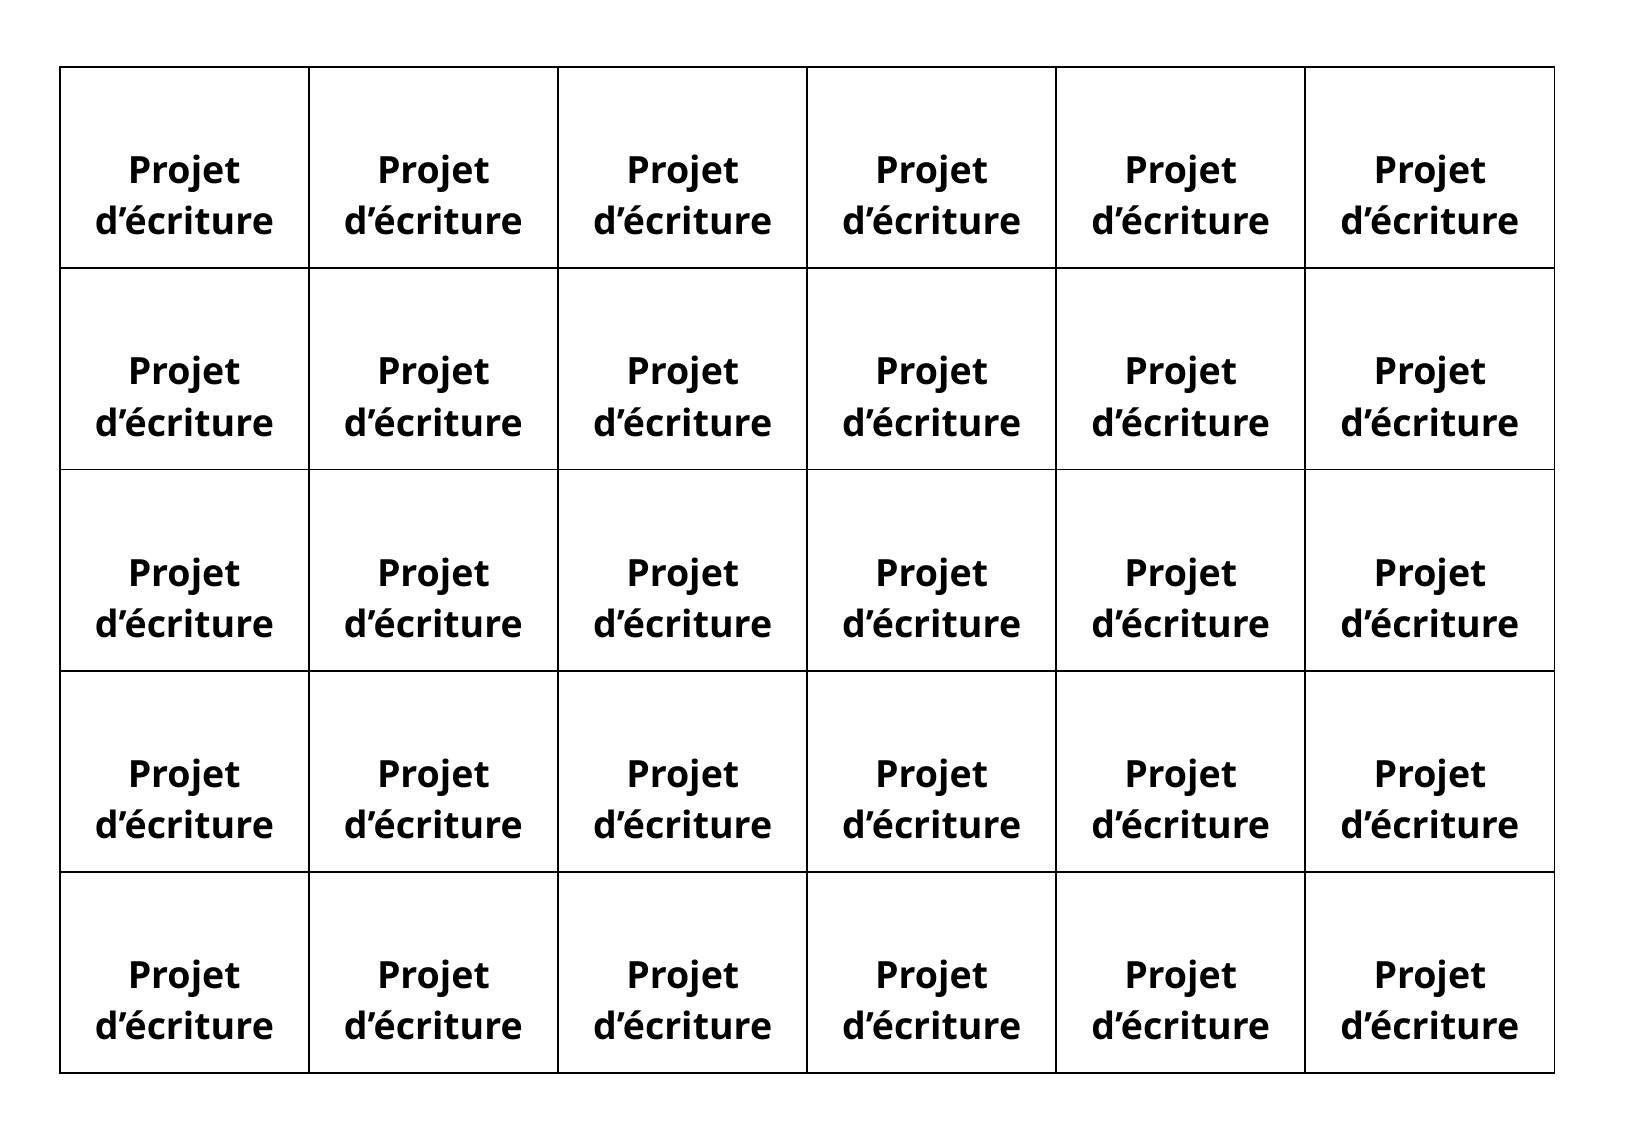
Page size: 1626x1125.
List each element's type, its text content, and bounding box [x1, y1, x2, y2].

table_cell Projet d’écriture [808, 873, 1055, 1072]
table_cell Projet d’écriture [1057, 470, 1304, 670]
table_cell Projet d’écriture [559, 873, 806, 1072]
table_cell Projet d’écriture [61, 873, 308, 1072]
table_header Projet d’écriture [310, 68, 557, 267]
table_cell Projet d’écriture [61, 470, 308, 670]
table_cell Projet d’écriture [1306, 470, 1554, 670]
table_cell Projet d’écriture [310, 269, 557, 469]
table_cell Projet d’écriture [61, 672, 308, 871]
table_cell Projet d’écriture [808, 470, 1055, 670]
table_header Projet d’écriture [1057, 68, 1304, 267]
table_cell Projet d’écriture [1057, 269, 1304, 469]
table_cell Projet d’écriture [1306, 269, 1554, 469]
table_cell Projet d’écriture [808, 672, 1055, 871]
table_cell Projet d’écriture [559, 269, 806, 469]
table_header Projet d’écriture [1306, 68, 1554, 267]
table_cell Projet d’écriture [61, 269, 308, 469]
table_cell Projet d’écriture [1306, 873, 1554, 1072]
table_header Projet d’écriture [808, 68, 1055, 267]
table_cell Projet d’écriture [559, 672, 806, 871]
table_cell Projet d’écriture [559, 470, 806, 670]
table_cell Projet d’écriture [808, 269, 1055, 469]
table_header Projet d’écriture [559, 68, 806, 267]
table_cell Projet d’écriture [1057, 672, 1304, 871]
table_cell Projet d’écriture [310, 873, 557, 1072]
table_cell Projet d’écriture [1057, 873, 1304, 1072]
table_cell Projet d’écriture [1306, 672, 1554, 871]
table_cell Projet d’écriture [310, 470, 557, 670]
table_cell Projet d’écriture [310, 672, 557, 871]
table_header Projet d’écriture [61, 68, 308, 267]
